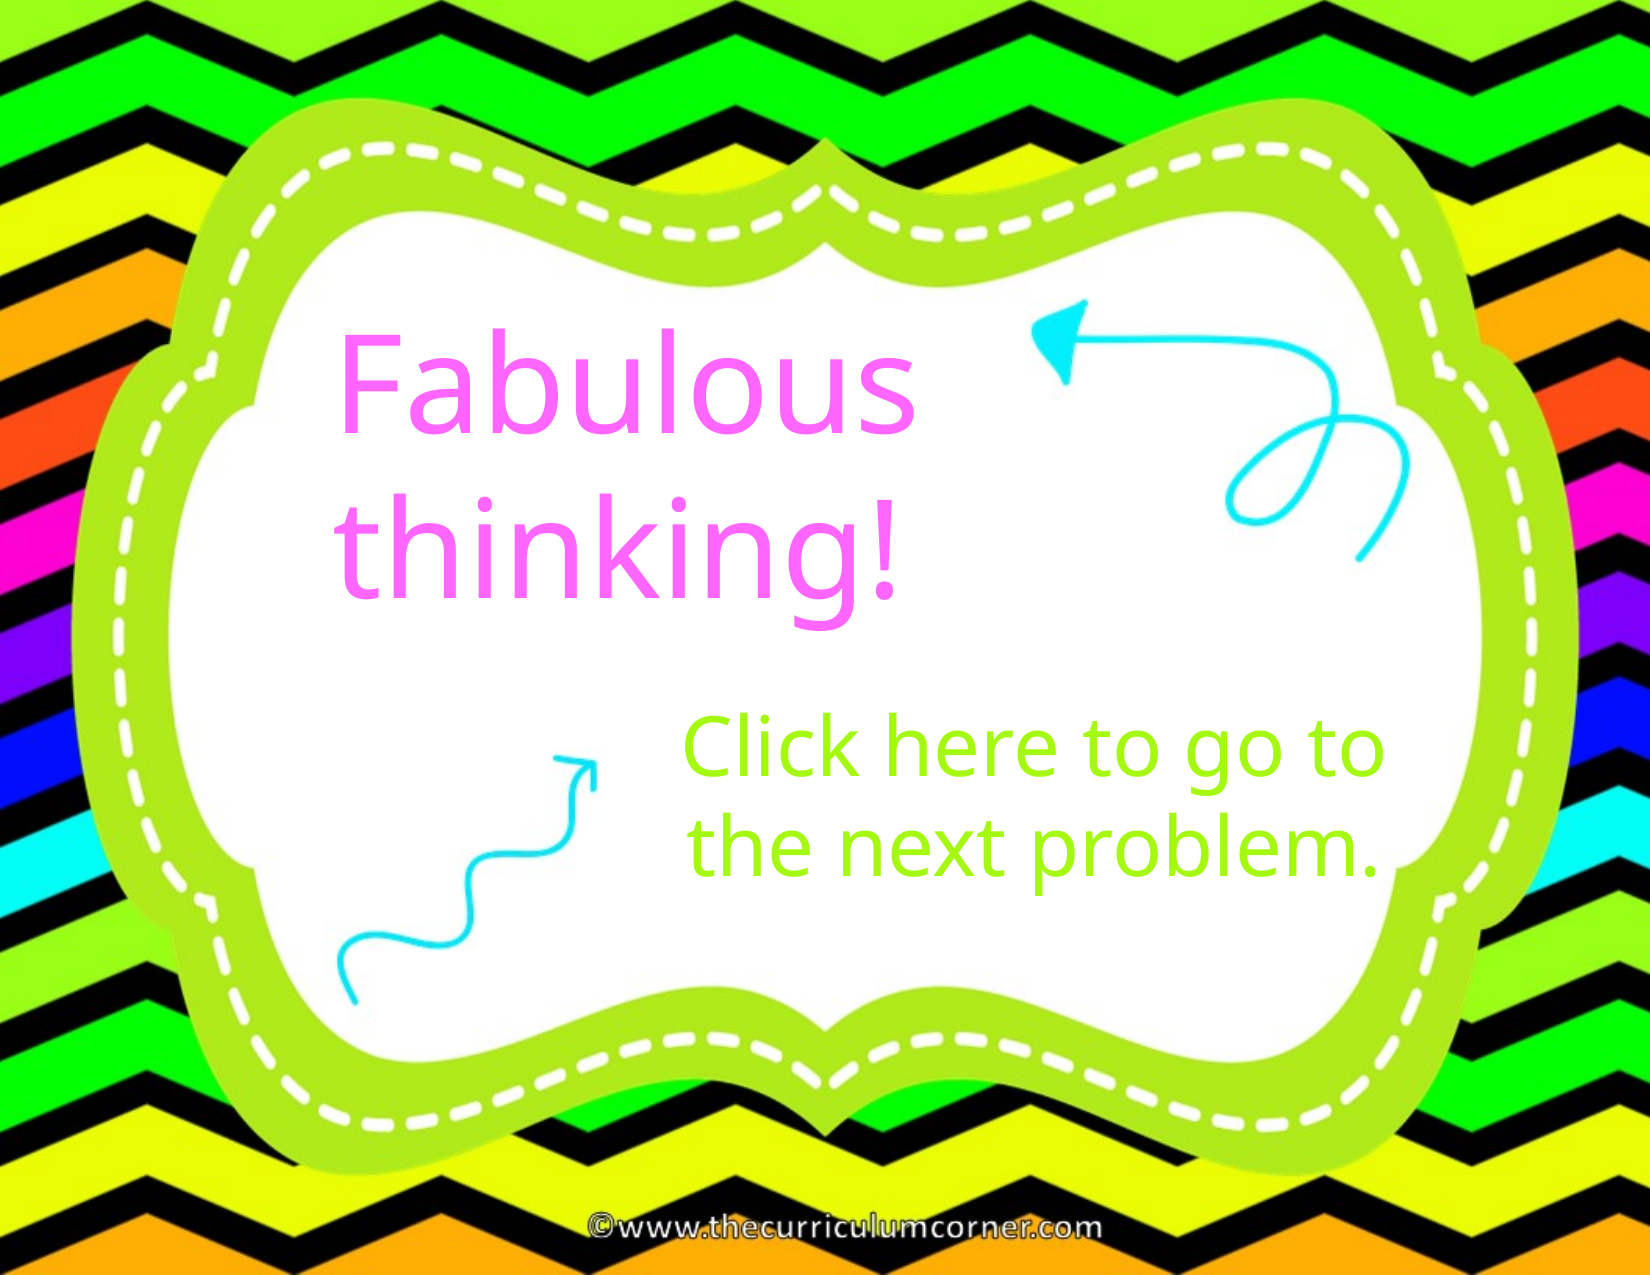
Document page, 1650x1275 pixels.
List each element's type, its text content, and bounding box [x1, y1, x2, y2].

picture [0, 0, 1650, 1275]
text_box Click here to go to the next problem. [617, 686, 1451, 901]
text_box Fabulous thinking! [318, 289, 1348, 634]
